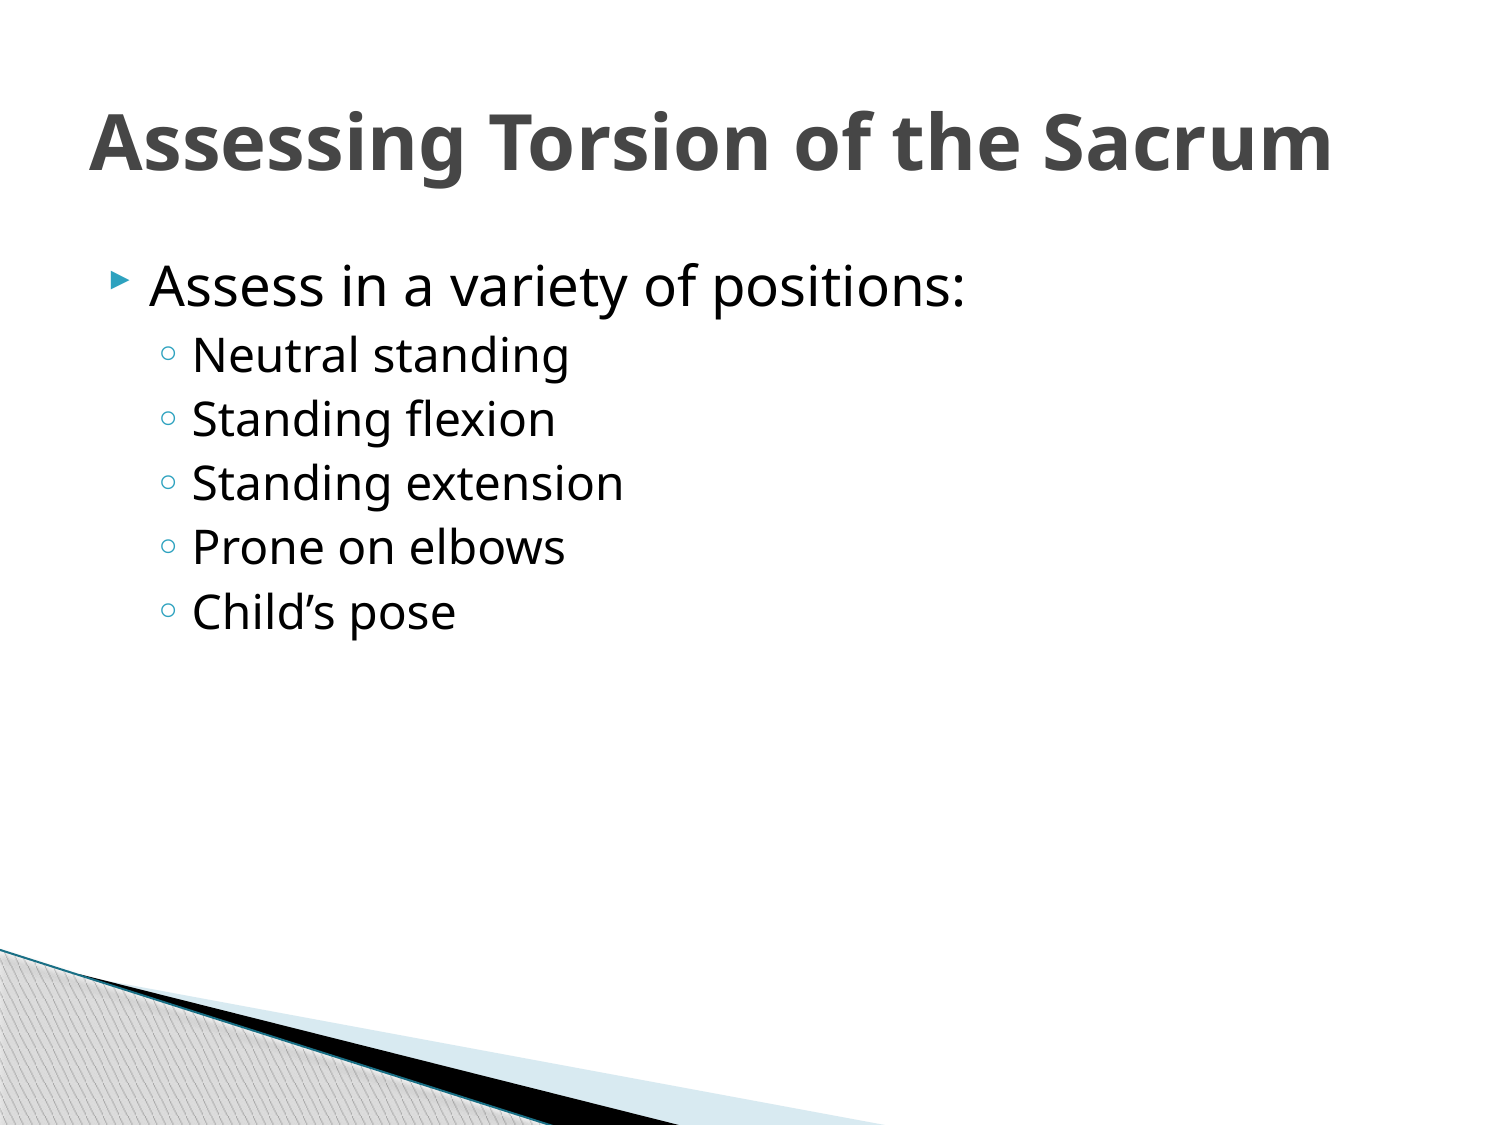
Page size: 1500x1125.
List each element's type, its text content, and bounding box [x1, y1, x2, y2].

list Assess in a variety of positions: Neutral standing Standing flexion Standing extension Prone on elbows Child’s pose [75, 243, 1425, 986]
title Assessing Torsion of the Sacrum [75, 45, 1425, 233]
